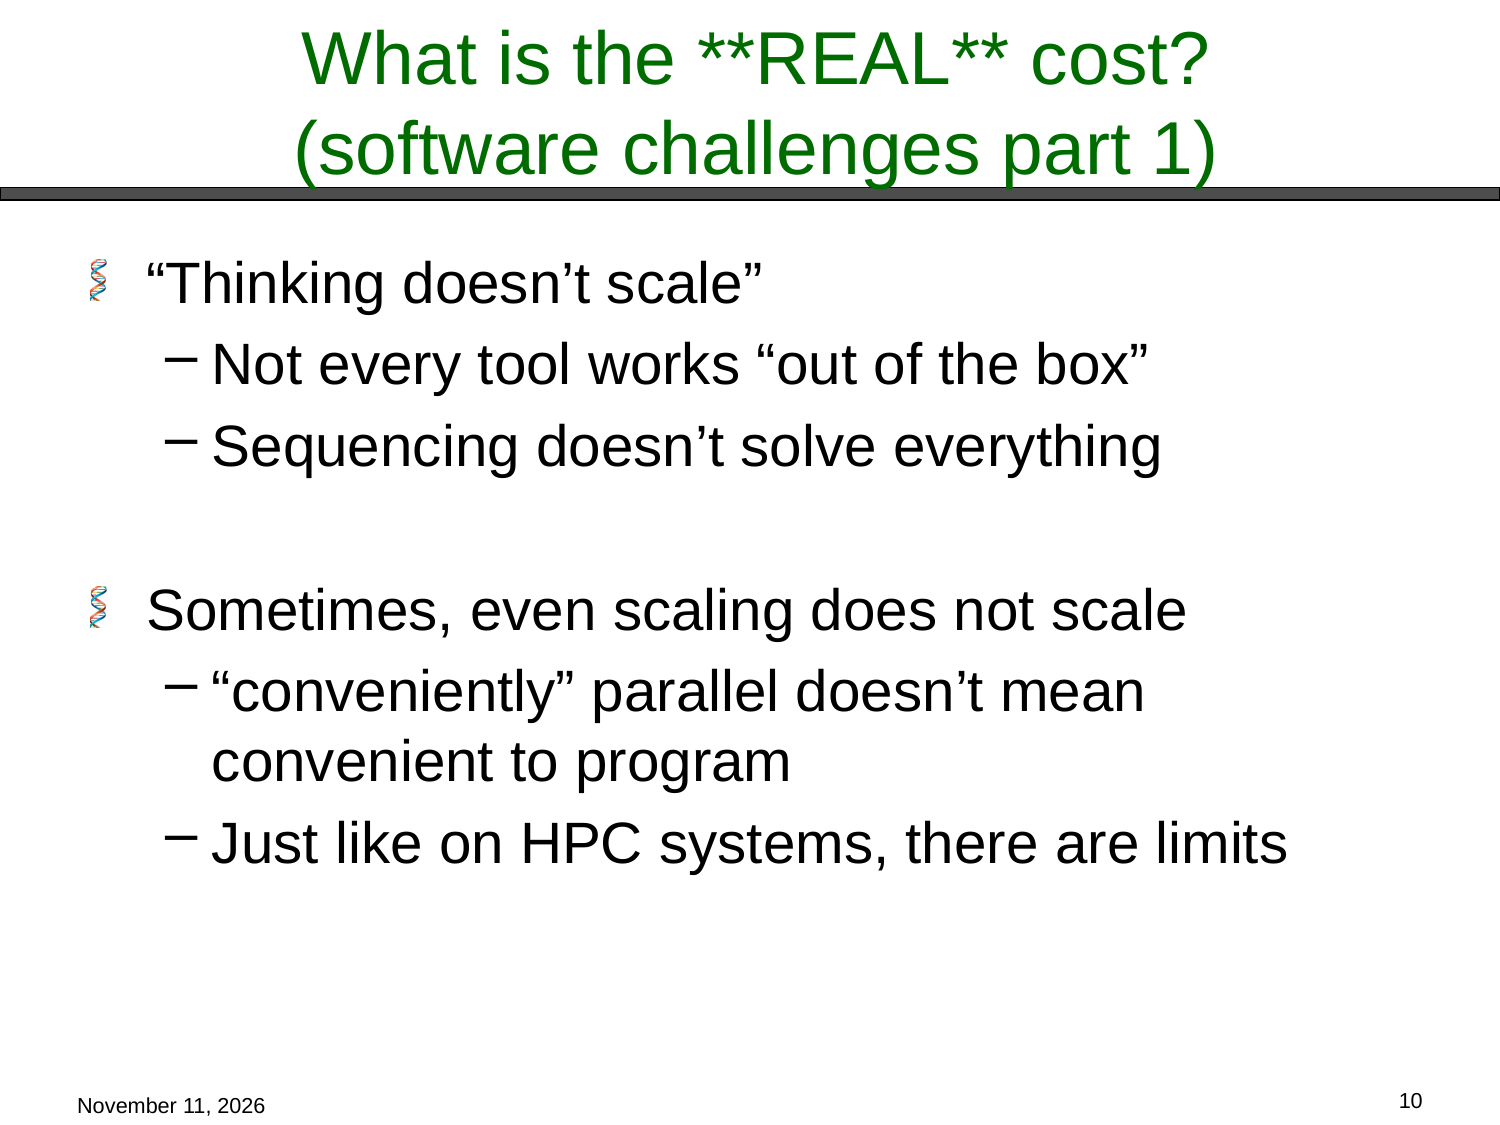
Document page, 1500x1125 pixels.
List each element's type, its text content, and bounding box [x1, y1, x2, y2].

picture [90, 586, 107, 628]
list “Thinking doesn’t scale” Not every tool works “out of the box” Sequencing doesn’t solve everything Sometimes, even scaling does not scale “conveniently” parallel doesn’t mean convenient to program Just like on HPC systems, there are limits [75, 237, 1425, 988]
picture [90, 259, 107, 301]
title What is the **REAL** cost? (software challenges part 1) [200, 37, 1313, 163]
